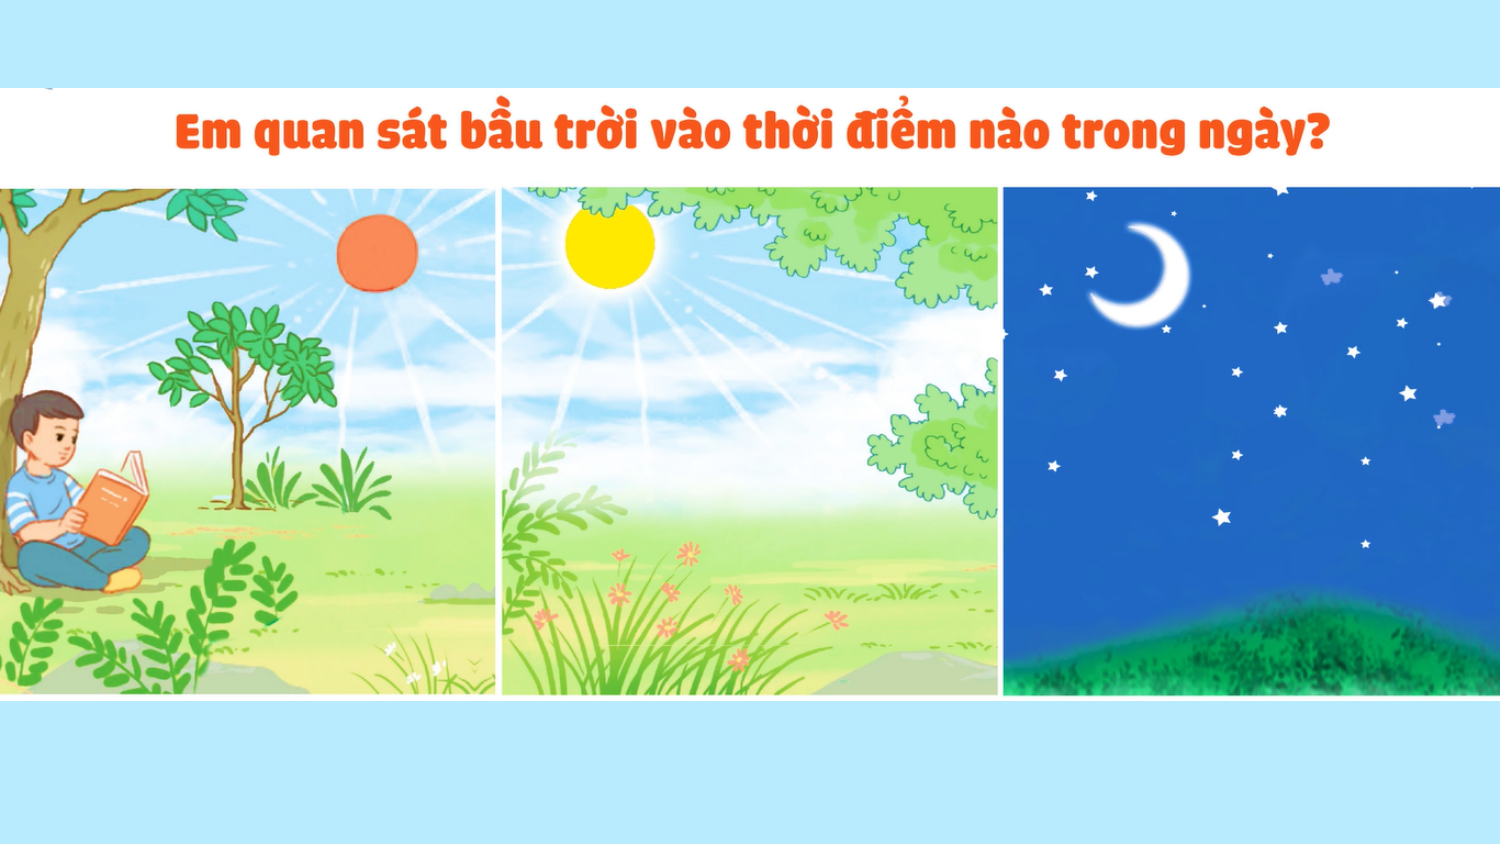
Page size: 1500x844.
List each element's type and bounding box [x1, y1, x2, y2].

picture [0, 87, 1500, 702]
